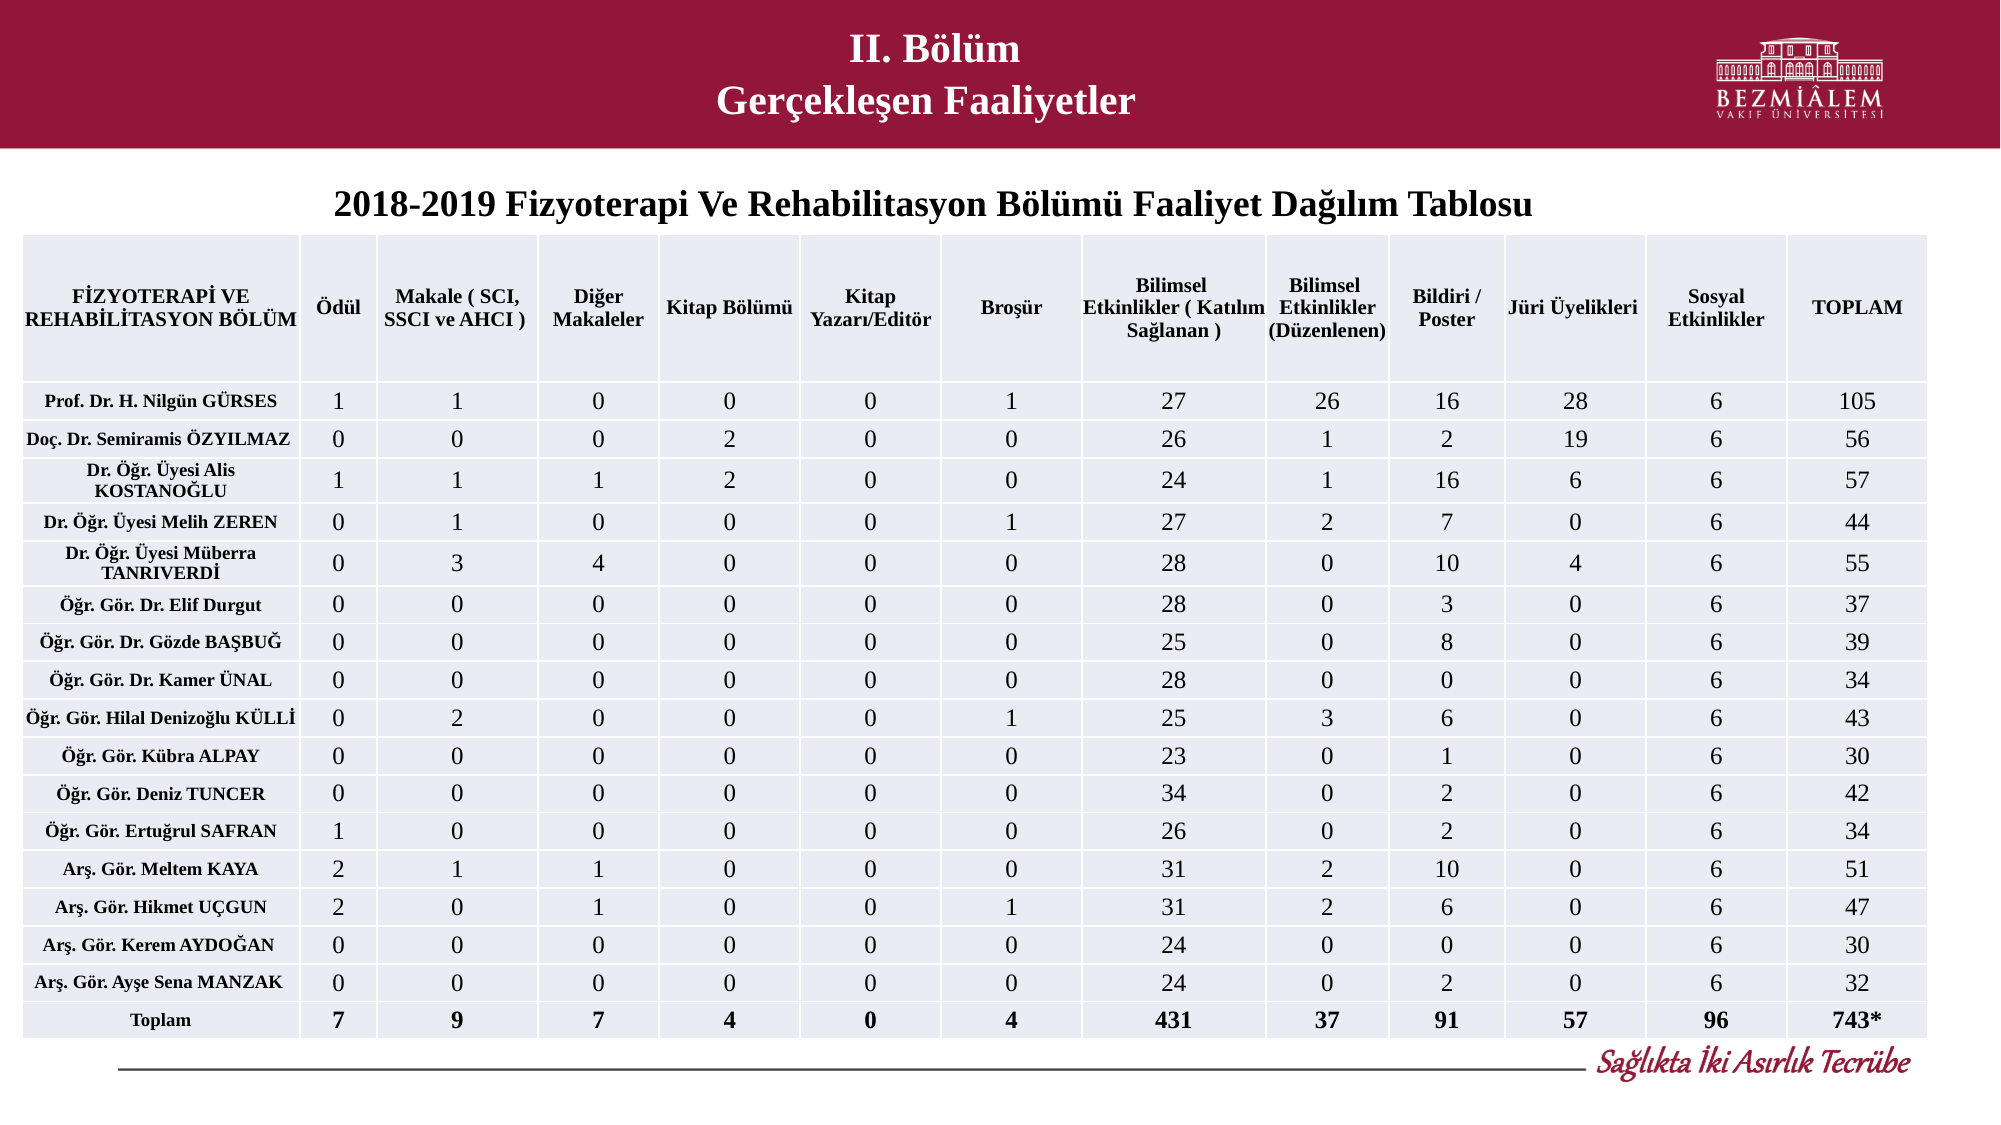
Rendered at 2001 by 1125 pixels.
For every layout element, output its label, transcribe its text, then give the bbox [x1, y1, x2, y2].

table_cell 6 [1647, 383, 1786, 419]
table_cell 0 [660, 504, 799, 540]
table_cell 0 [539, 965, 658, 1001]
table_cell 44 [1788, 504, 1927, 540]
table_cell 0 [660, 624, 799, 660]
table_cell 9 [378, 1002, 537, 1038]
table_cell 24 [1083, 927, 1265, 963]
table_cell 47 [1788, 889, 1927, 925]
table_cell 6 [1647, 776, 1786, 812]
table_header Sosyal Etkinlikler [1647, 235, 1786, 381]
table_cell 0 [801, 459, 940, 502]
table_cell 0 [660, 738, 799, 774]
table_cell 30 [1788, 738, 1927, 774]
table_cell 0 [942, 587, 1081, 623]
table_cell 6 [1647, 624, 1786, 660]
table_cell 0 [1267, 542, 1388, 585]
table_cell 6 [1390, 889, 1504, 925]
table_cell 0 [1506, 662, 1645, 698]
table_cell 0 [1267, 776, 1388, 812]
table_cell 0 [801, 587, 940, 623]
table_cell 26 [1083, 421, 1265, 457]
table_cell 1 [301, 459, 376, 502]
table_cell 0 [301, 927, 376, 963]
table_cell 30 [1788, 927, 1927, 963]
table_cell 51 [1788, 851, 1927, 887]
table_cell 0 [801, 1002, 940, 1038]
table_cell 7 [1390, 504, 1504, 540]
table_cell 105 [1788, 383, 1927, 419]
table_cell 6 [1647, 927, 1786, 963]
table_cell 6 [1647, 851, 1786, 887]
table_cell 0 [660, 813, 799, 849]
table_cell 0 [301, 587, 376, 623]
table_header TOPLAM [1788, 235, 1927, 381]
table_cell 0 [801, 624, 940, 660]
table_cell 16 [1390, 459, 1504, 502]
table_cell 0 [942, 813, 1081, 849]
picture [0, 0, 2001, 1125]
table_cell 23 [1083, 738, 1265, 774]
table_cell 7 [539, 1002, 658, 1038]
table_header Broşür [942, 235, 1081, 381]
table_cell 27 [1083, 504, 1265, 540]
table_cell 0 [801, 965, 940, 1001]
table_cell 34 [1788, 662, 1927, 698]
table_cell 6 [1647, 889, 1786, 925]
table_cell 1 [301, 383, 376, 419]
table_cell 0 [539, 662, 658, 698]
table_cell 0 [660, 851, 799, 887]
table_cell 3 [1267, 700, 1388, 736]
table_cell 0 [942, 738, 1081, 774]
table_header Kitap Bölümü [660, 235, 799, 381]
table_cell 0 [1506, 889, 1645, 925]
table_cell 0 [1506, 587, 1645, 623]
table_cell 0 [1267, 587, 1388, 623]
table_cell 0 [801, 700, 940, 736]
table_cell 1 [1267, 459, 1388, 502]
table_cell 0 [1506, 776, 1645, 812]
table_cell 0 [1506, 965, 1645, 1001]
table_cell 2 [1267, 889, 1388, 925]
table_cell 0 [801, 662, 940, 698]
table_cell 0 [942, 624, 1081, 660]
table_cell 0 [1506, 851, 1645, 887]
table_cell 0 [539, 504, 658, 540]
table_cell 2 [1390, 421, 1504, 457]
table_cell 0 [942, 459, 1081, 502]
table_header Bildiri / Poster [1390, 235, 1504, 381]
table_cell Öğr. Gör. Dr. Elif Durgut [23, 587, 299, 623]
table_cell Arş. Gör. Kerem AYDOĞAN [23, 927, 299, 963]
table_cell 56 [1788, 421, 1927, 457]
table_cell 0 [539, 700, 658, 736]
table_cell 6 [1647, 813, 1786, 849]
table_cell 743* [1788, 1002, 1927, 1038]
table_cell 1 [539, 889, 658, 925]
table_cell 1 [301, 813, 376, 849]
table_cell 0 [801, 851, 940, 887]
table_cell 57 [1788, 459, 1927, 502]
table_header Diğer Makaleler [539, 235, 658, 381]
table_cell Öğr. Gör. Hilal Denizoğlu KÜLLİ [23, 700, 299, 736]
table_cell 0 [942, 965, 1081, 1001]
table_cell 0 [378, 421, 537, 457]
table_cell 2 [660, 421, 799, 457]
table_cell 24 [1083, 965, 1265, 1001]
table_cell Arş. Gör. Meltem KAYA [23, 851, 299, 887]
table_cell 0 [539, 738, 658, 774]
table_header Ödül [301, 235, 376, 381]
table_header Jüri Üyelikleri [1506, 235, 1645, 381]
table_cell 0 [660, 700, 799, 736]
table_cell 1 [1267, 421, 1388, 457]
table_cell 0 [1506, 504, 1645, 540]
table_cell Dr. Öğr. Üyesi Müberra TANRIVERDİ [23, 542, 299, 585]
table_cell 0 [378, 889, 537, 925]
table_cell 2 [1390, 776, 1504, 812]
table_cell 0 [801, 542, 940, 585]
table_cell 2 [1267, 504, 1388, 540]
table_cell 10 [1390, 851, 1504, 887]
table_cell 42 [1788, 776, 1927, 812]
table_cell 0 [301, 662, 376, 698]
table_cell 34 [1788, 813, 1927, 849]
table_cell 0 [1506, 624, 1645, 660]
table_cell 0 [539, 624, 658, 660]
table_cell 34 [1083, 776, 1265, 812]
table_cell Öğr. Gör. Ertuğrul SAFRAN [23, 813, 299, 849]
table_cell 0 [378, 813, 537, 849]
table_cell 43 [1788, 700, 1927, 736]
table_cell 0 [801, 776, 940, 812]
table_cell 2 [1390, 813, 1504, 849]
table_cell 26 [1083, 813, 1265, 849]
table_cell 6 [1647, 459, 1786, 502]
table_cell 0 [1267, 738, 1388, 774]
table_cell 16 [1390, 383, 1504, 419]
table_cell 0 [378, 587, 537, 623]
table_cell 0 [301, 421, 376, 457]
table_cell 1 [942, 700, 1081, 736]
table_header FİZYOTERAPİ VE REHABİLİTASYON BÖLÜM [23, 235, 299, 381]
table_cell 0 [539, 587, 658, 623]
table_header Makale ( SCI, SSCI ve AHCI ) [378, 235, 537, 381]
table_cell 31 [1083, 851, 1265, 887]
table_cell Öğr. Gör. Kübra ALPAY [23, 738, 299, 774]
table_cell 28 [1506, 383, 1645, 419]
table_cell Toplam [23, 1002, 299, 1038]
text_box II. Bölüm Gerçekleşen Faaliyetler [54, 26, 1799, 96]
table_cell 0 [801, 504, 940, 540]
table_cell 96 [1647, 1002, 1786, 1038]
table_cell 431 [1083, 1002, 1265, 1038]
table_cell 6 [1647, 504, 1786, 540]
table_cell 0 [539, 813, 658, 849]
table_cell 0 [1267, 662, 1388, 698]
table_header Kitap Yazarı/Editör [801, 235, 940, 381]
table_cell 31 [1083, 889, 1265, 925]
table_cell 0 [660, 889, 799, 925]
table_cell 0 [301, 738, 376, 774]
table_cell 6 [1506, 459, 1645, 502]
table_cell 2 [660, 459, 799, 502]
table_cell 0 [378, 776, 537, 812]
table_cell 0 [942, 542, 1081, 585]
table_cell 0 [378, 624, 537, 660]
table_cell 8 [1390, 624, 1504, 660]
table_cell Dr. Öğr. Üyesi Alis KOSTANOĞLU [23, 459, 299, 502]
table_cell 0 [801, 813, 940, 849]
table_cell 1 [942, 383, 1081, 419]
table_cell 2 [301, 851, 376, 887]
table_cell 0 [1506, 700, 1645, 736]
table_cell 28 [1083, 587, 1265, 623]
table_cell 0 [1390, 662, 1504, 698]
table_cell 3 [1390, 587, 1504, 623]
table_cell 4 [660, 1002, 799, 1038]
table_cell 24 [1083, 459, 1265, 502]
table_cell 0 [660, 383, 799, 419]
table_cell 0 [301, 700, 376, 736]
table_cell 0 [942, 776, 1081, 812]
table_cell 4 [942, 1002, 1081, 1038]
table_cell 0 [301, 624, 376, 660]
table_cell 0 [942, 421, 1081, 457]
text_box 2018-2019 Fizyoterapi Ve Rehabilitasyon Bölümü Faaliyet Dağılım Tablosu [0, 171, 1868, 366]
table_cell 6 [1647, 700, 1786, 736]
table_cell 0 [1506, 738, 1645, 774]
table_cell Prof. Dr. H. Nilgün GÜRSES [23, 383, 299, 419]
table_cell 0 [801, 383, 940, 419]
table_cell 6 [1647, 587, 1786, 623]
table_header Bilimsel Etkinlikler (Düzenlenen) [1267, 235, 1388, 381]
table_cell 0 [1267, 965, 1388, 1001]
table_cell 0 [378, 738, 537, 774]
table_cell 1 [378, 459, 537, 502]
table_cell 1 [378, 851, 537, 887]
table_cell 0 [301, 542, 376, 585]
table_cell 0 [660, 965, 799, 1001]
table_cell 0 [660, 542, 799, 585]
table_cell 0 [301, 965, 376, 1001]
table_cell 6 [1647, 421, 1786, 457]
table_cell 0 [660, 662, 799, 698]
table_cell 1 [942, 504, 1081, 540]
table_cell 28 [1083, 542, 1265, 585]
table_cell 0 [539, 383, 658, 419]
table_cell 4 [539, 542, 658, 585]
table_cell 32 [1788, 965, 1927, 1001]
table_cell Arş. Gör. Hikmet UÇGUN [23, 889, 299, 925]
table_cell 6 [1647, 542, 1786, 585]
table_cell 25 [1083, 624, 1265, 660]
table_cell 1 [1390, 738, 1504, 774]
table_cell 55 [1788, 542, 1927, 585]
table_cell 0 [660, 776, 799, 812]
table_cell 0 [539, 927, 658, 963]
table_cell 0 [942, 927, 1081, 963]
table_cell 0 [301, 504, 376, 540]
table_cell 26 [1267, 383, 1388, 419]
table_cell 0 [539, 421, 658, 457]
table_cell 7 [301, 1002, 376, 1038]
table_cell 0 [942, 851, 1081, 887]
table_cell 0 [1267, 927, 1388, 963]
table_cell 37 [1267, 1002, 1388, 1038]
table_cell Doç. Dr. Semiramis ÖZYILMAZ [23, 421, 299, 457]
table_cell 6 [1647, 662, 1786, 698]
table_cell Dr. Öğr. Üyesi Melih ZEREN [23, 504, 299, 540]
table_cell 0 [301, 776, 376, 812]
table_cell Öğr. Gör. Dr. Gözde BAŞBUĞ [23, 624, 299, 660]
table_cell 39 [1788, 624, 1927, 660]
table_cell 25 [1083, 700, 1265, 736]
table_cell 0 [378, 927, 537, 963]
table_header Bilimsel Etkinlikler ( Katılım Sağlanan ) [1083, 235, 1265, 381]
table_cell 0 [1506, 813, 1645, 849]
table_cell 1 [378, 383, 537, 419]
table_cell 0 [660, 927, 799, 963]
table_cell 2 [1390, 965, 1504, 1001]
table_cell Öğr. Gör. Deniz TUNCER [23, 776, 299, 812]
table_cell 6 [1647, 738, 1786, 774]
table_cell 0 [801, 738, 940, 774]
table_cell 57 [1506, 1002, 1645, 1038]
table_cell 1 [378, 504, 537, 540]
table_cell 28 [1083, 662, 1265, 698]
table_cell 0 [378, 965, 537, 1001]
table_cell 1 [539, 851, 658, 887]
table_cell 2 [1267, 851, 1388, 887]
table_cell 0 [801, 927, 940, 963]
table_cell 6 [1647, 965, 1786, 1001]
table_cell 3 [378, 542, 537, 585]
table_cell 0 [660, 587, 799, 623]
table_cell 91 [1390, 1002, 1504, 1038]
table_cell 0 [1390, 927, 1504, 963]
table_cell Arş. Gör. Ayşe Sena MANZAK [23, 965, 299, 1001]
table_cell 6 [1390, 700, 1504, 736]
table_cell 0 [1506, 927, 1645, 963]
table_cell 37 [1788, 587, 1927, 623]
table_cell 19 [1506, 421, 1645, 457]
table_cell 1 [539, 459, 658, 502]
table_cell 0 [801, 421, 940, 457]
table_cell 0 [378, 662, 537, 698]
table_cell 0 [801, 889, 940, 925]
table_cell 0 [539, 776, 658, 812]
table_cell 2 [378, 700, 537, 736]
table_cell 0 [1267, 813, 1388, 849]
table_cell 1 [942, 889, 1081, 925]
table_cell 0 [942, 662, 1081, 698]
table_cell 2 [301, 889, 376, 925]
table_cell 4 [1506, 542, 1645, 585]
table_cell 0 [1267, 624, 1388, 660]
table_cell 10 [1390, 542, 1504, 585]
table_cell Öğr. Gör. Dr. Kamer ÜNAL [23, 662, 299, 698]
table_cell 27 [1083, 383, 1265, 419]
